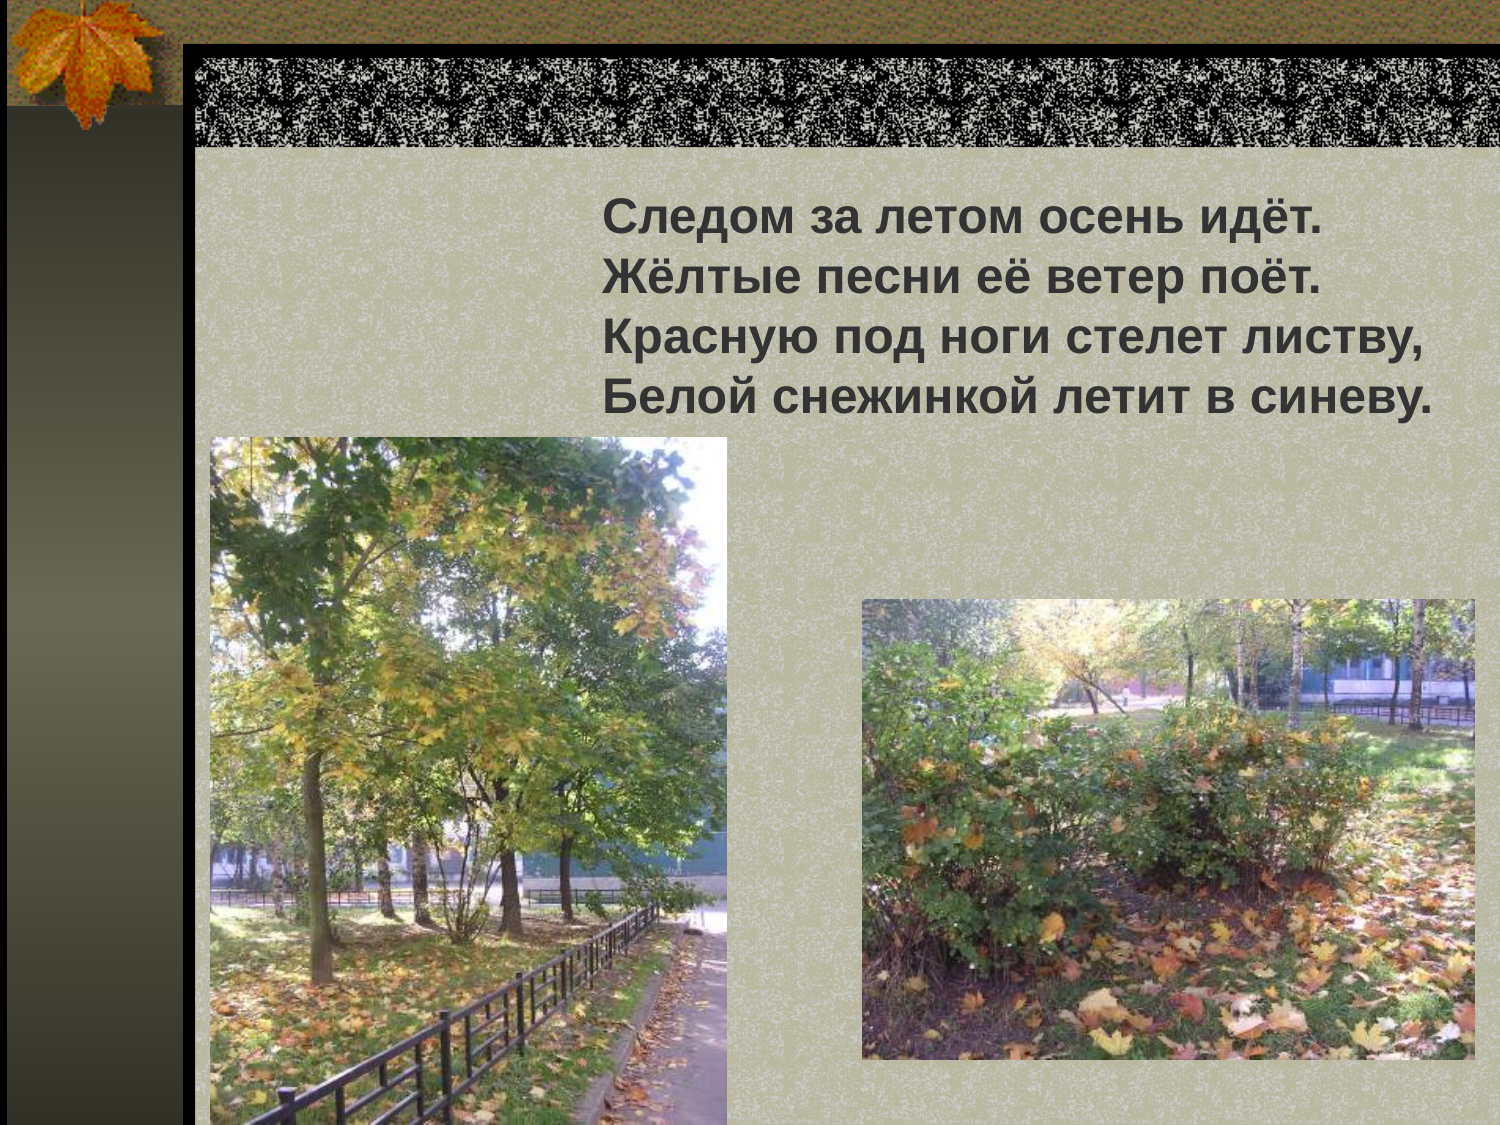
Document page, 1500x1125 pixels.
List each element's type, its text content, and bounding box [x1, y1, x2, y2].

text_box Следом за летом осень идёт. Жёлтые песни её ветер поёт. Красную под ноги стелет листву, Белой снежинкой летит в синеву. [587, 175, 1500, 431]
picture [196, 58, 1500, 1125]
picture [7, 0, 1500, 130]
